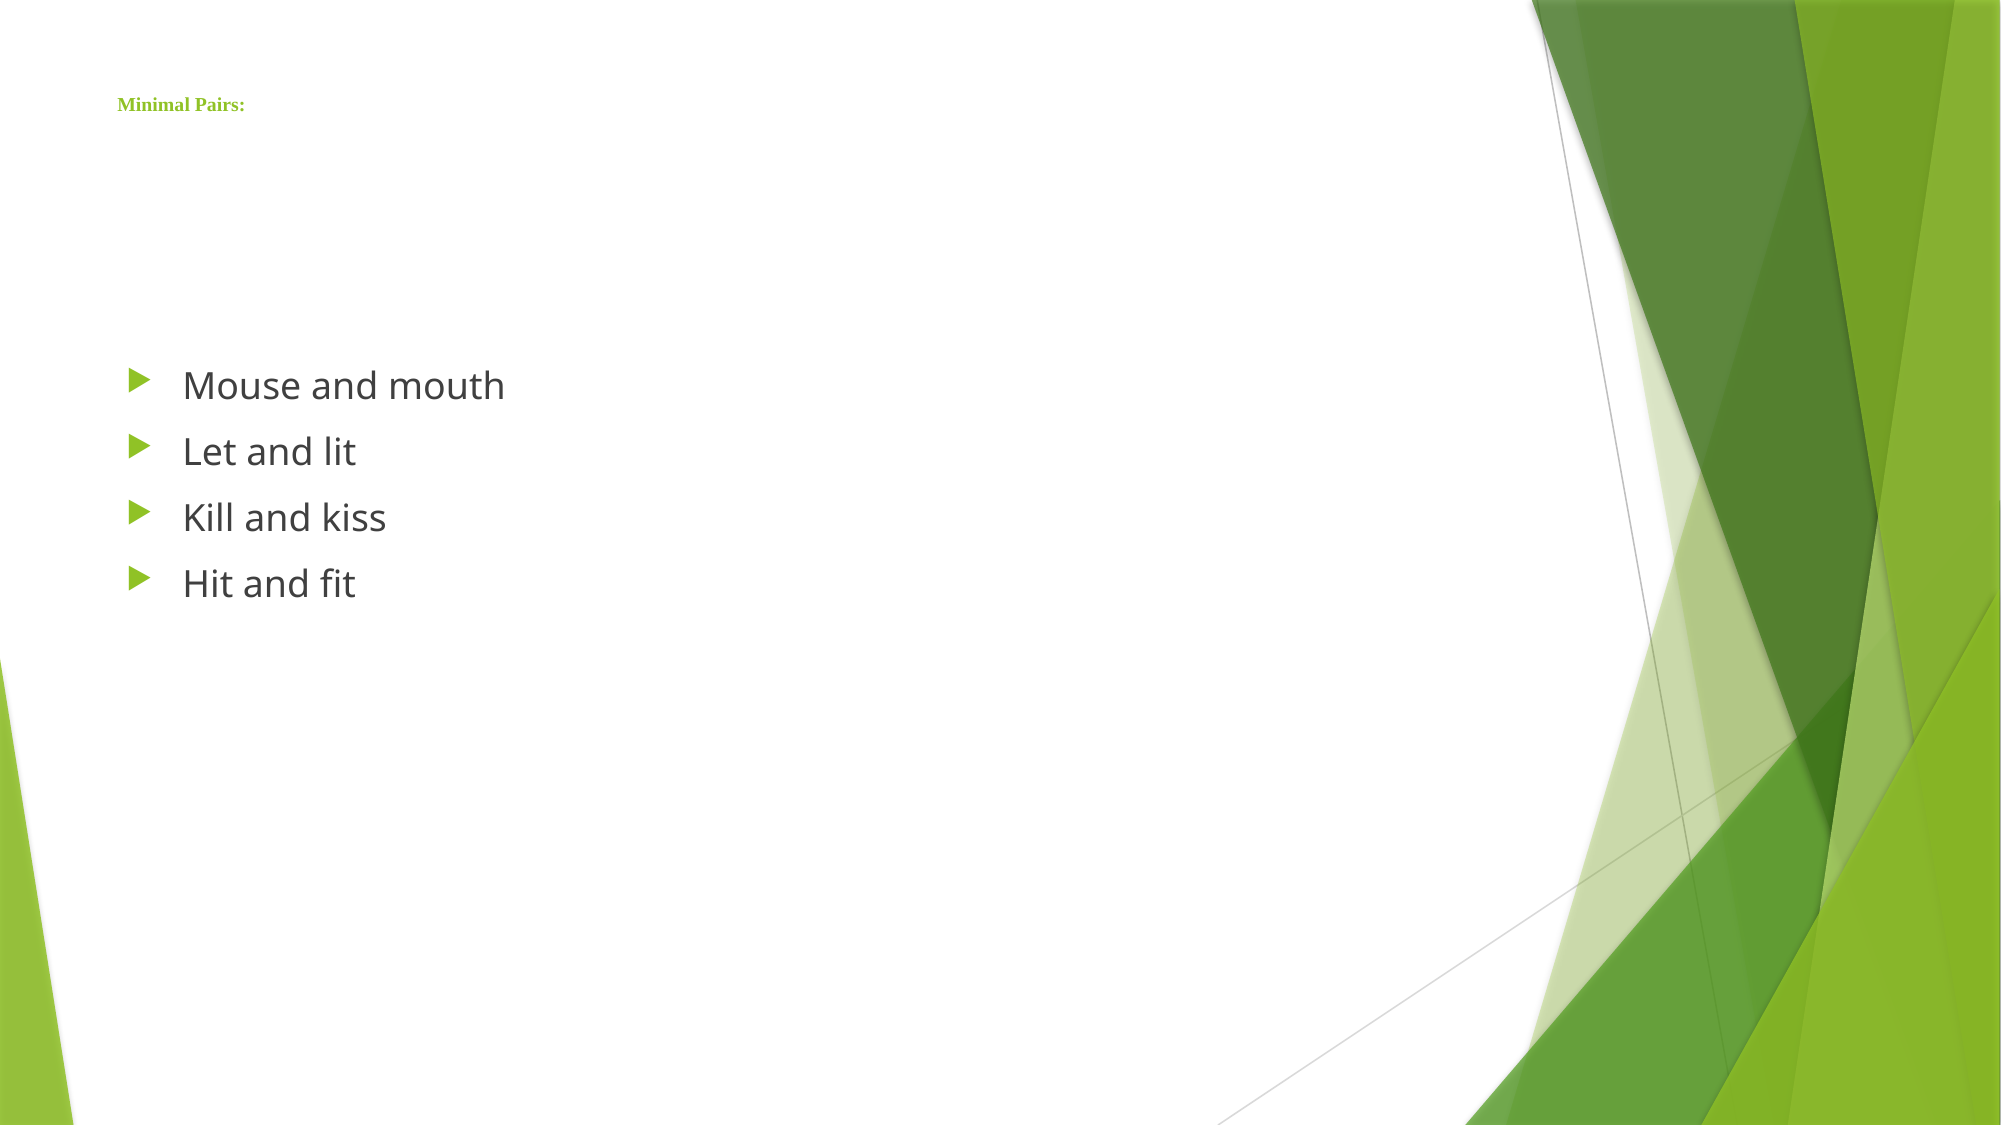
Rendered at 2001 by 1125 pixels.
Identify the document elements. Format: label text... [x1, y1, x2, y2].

list Mouse and mouth Let and lit Kill and kiss Hit and fit [111, 354, 1522, 992]
title Minimal Pairs: [102, 72, 1863, 204]
